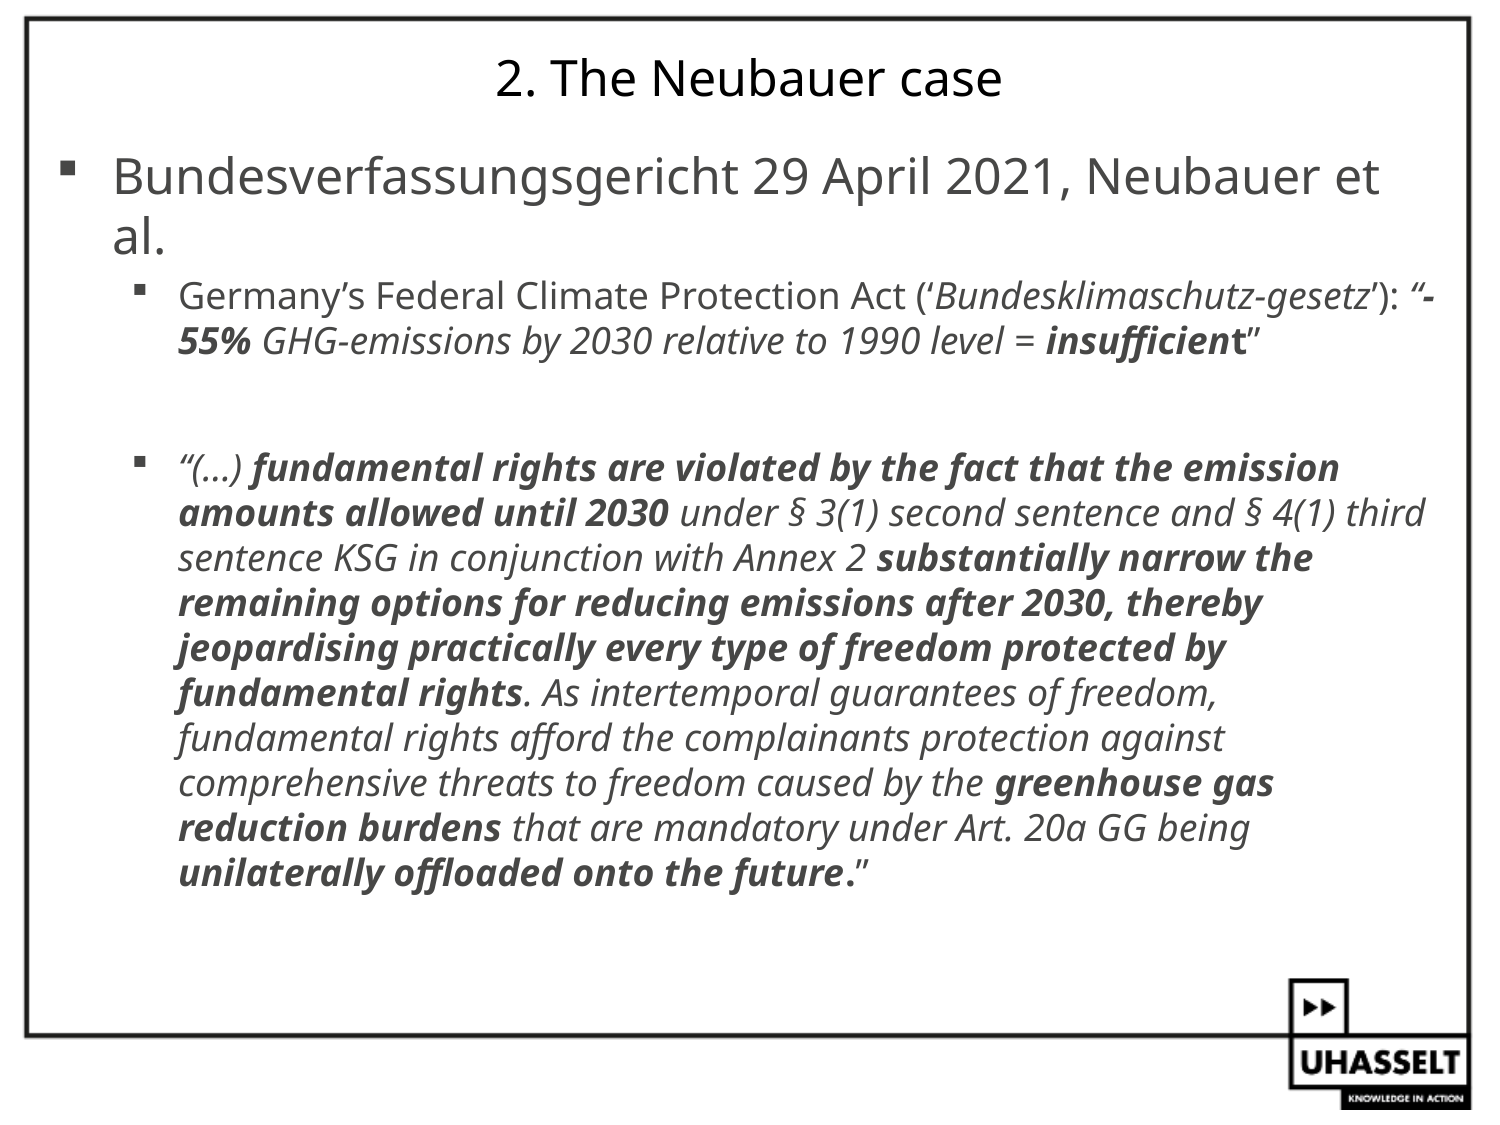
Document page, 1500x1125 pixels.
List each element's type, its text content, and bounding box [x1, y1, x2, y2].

picture [20, 12, 1476, 1110]
title 2. The Neubauer case [41, 30, 1459, 122]
list Bundesverfassungsgericht 29 April 2021, Neubauer et al. Germany’s Federal Climate Protection Act (‘Bundesklimaschutz-gesetz’): “-55% GHG-emissions by 2030 relative to 1990 level = insufficient” “(…) fundamental rights are violated by the fact that the emission amounts allowed until 2030 under § 3(1) second sentence and § 4(1) third sentence KSG in conjunction with Annex 2 substantially narrow the remaining options for reducing emissions after 2030, thereby jeopardising practically every type of freedom protected by fundamental rights. As intertemporal guarantees of freedom, fundamental rights afford the complainants protection against comprehensive threats to freedom caused by the greenhouse gas reduction burdens that are mandatory under Art. 20a GG being unilaterally offloaded onto the future.” [41, 137, 1459, 976]
